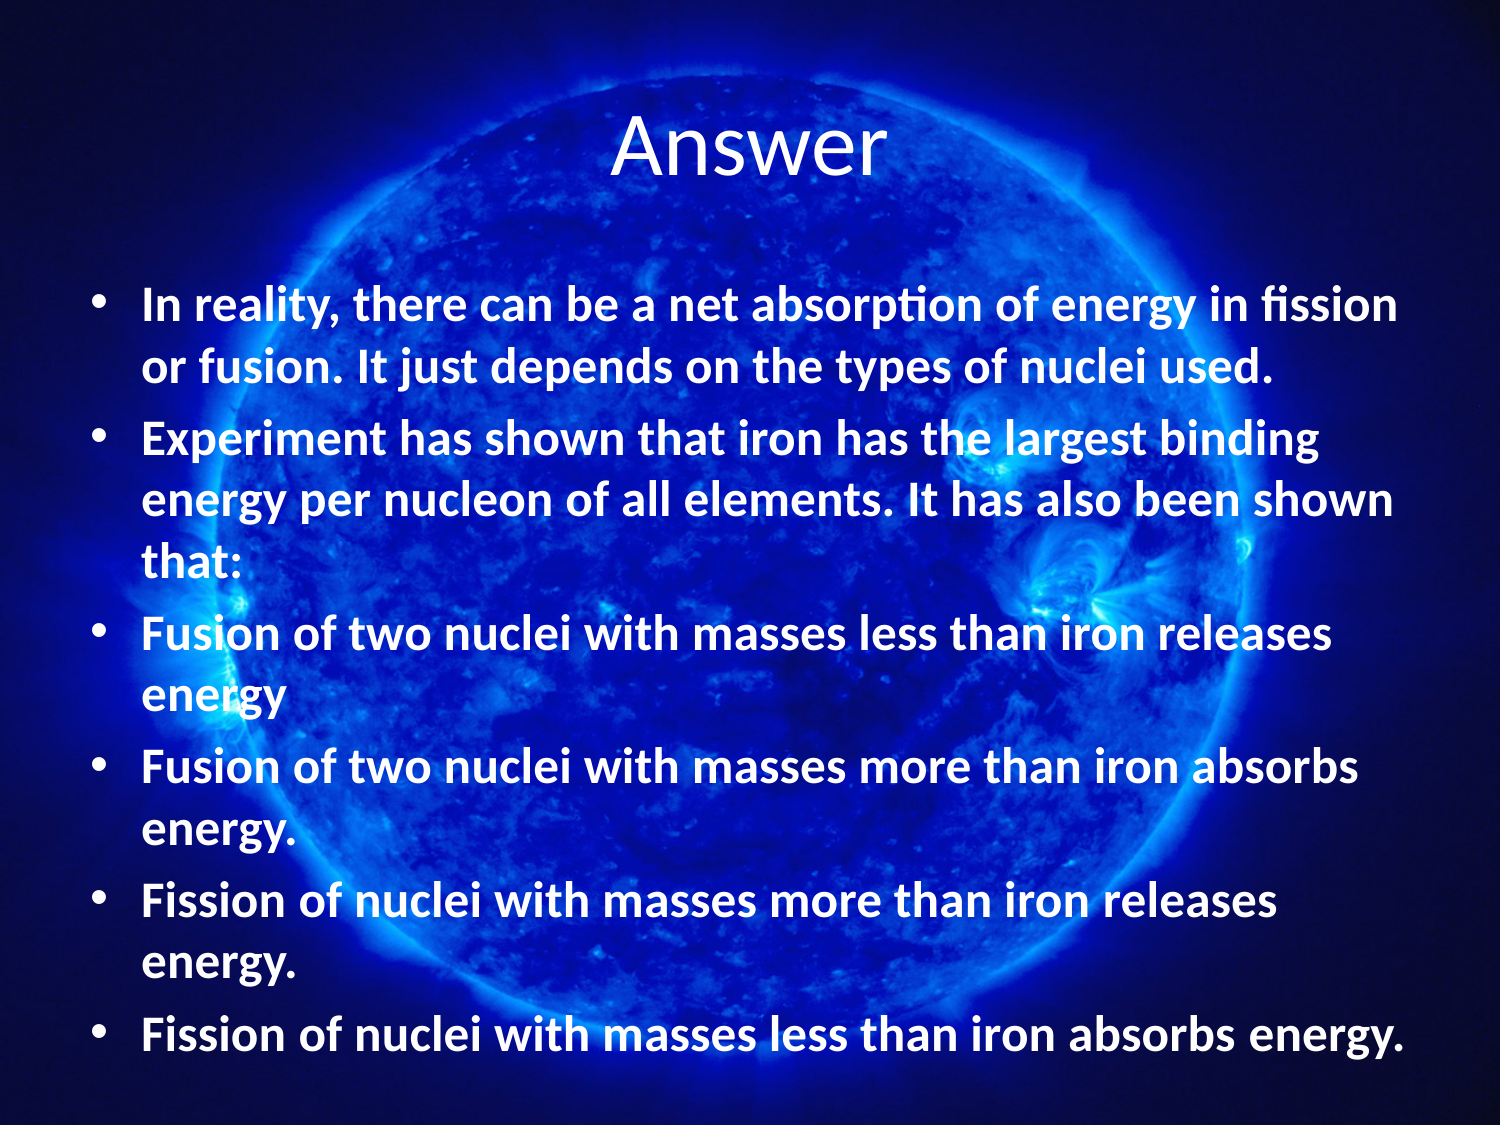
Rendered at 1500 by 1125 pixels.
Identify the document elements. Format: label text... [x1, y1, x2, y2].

picture [0, 0, 1500, 1125]
title Answer [75, 45, 1425, 233]
list In reality, there can be a net absorption of energy in fission or fusion. It just depends on the types of nuclei used. Experiment has shown that iron has the largest binding energy per nucleon of all elements. It has also been shown that: Fusion of two nuclei with masses less than iron releases energy Fusion of two nuclei with masses more than iron absorbs energy. Fission of nuclei with masses more than iron releases energy. Fission of nuclei with masses less than iron absorbs energy. [75, 262, 1438, 1125]
